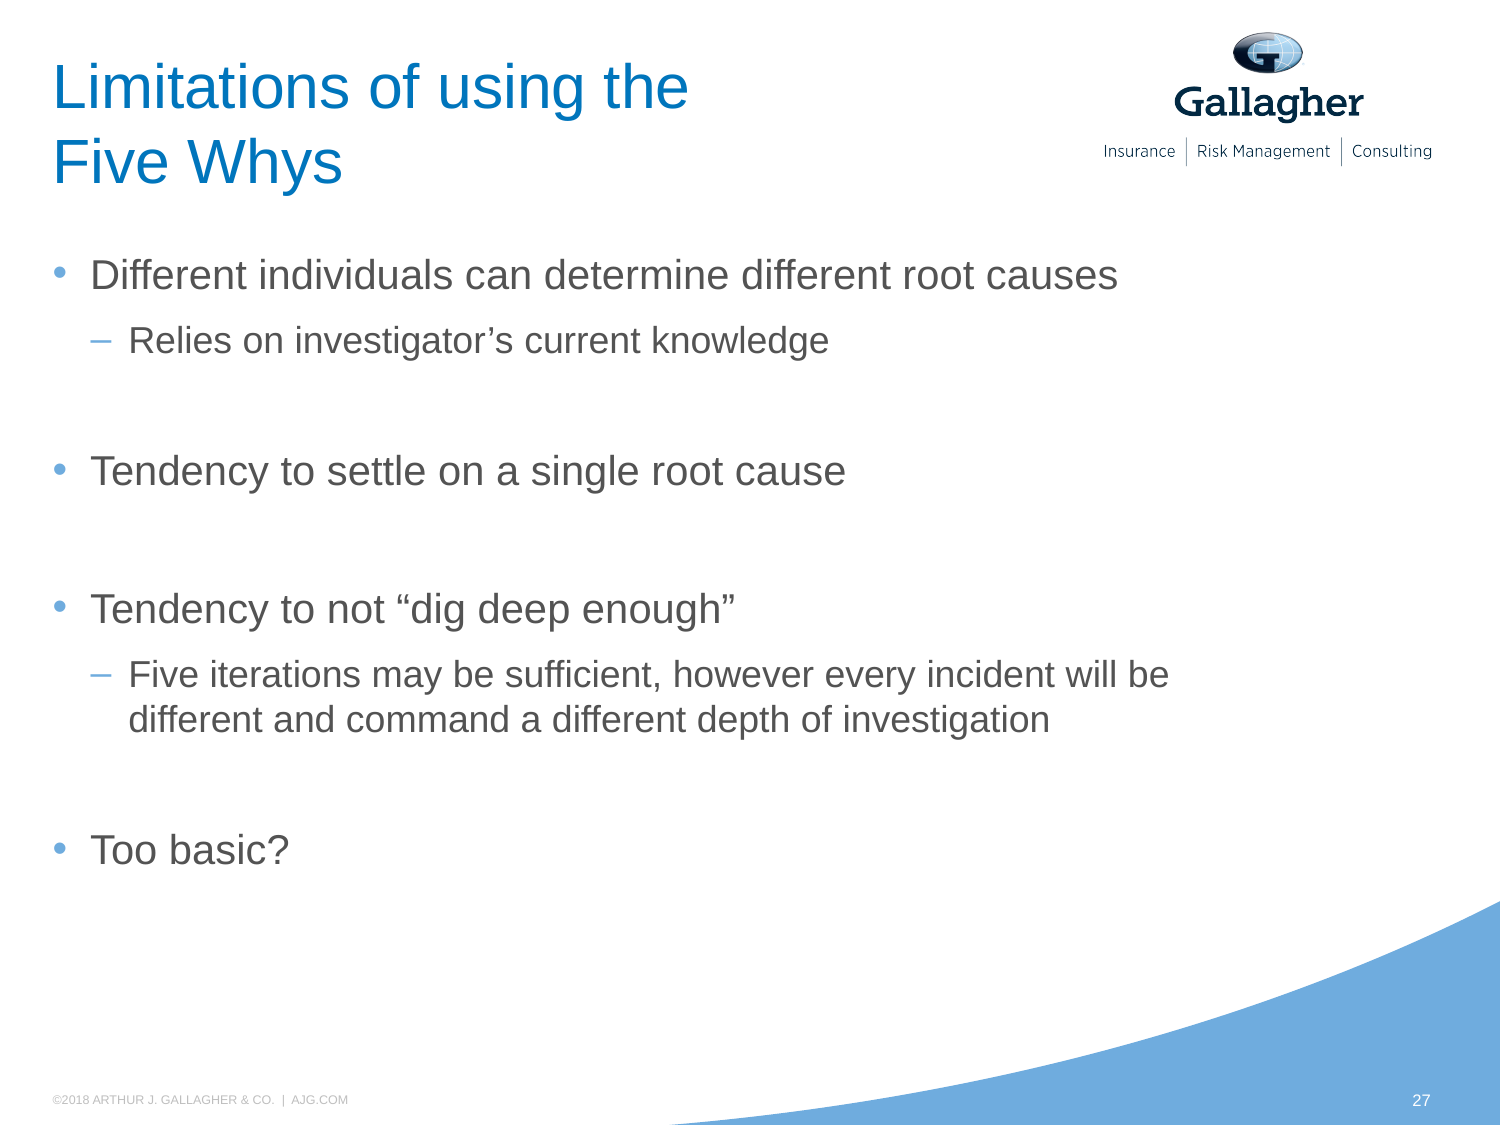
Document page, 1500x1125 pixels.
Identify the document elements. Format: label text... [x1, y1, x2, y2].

list Different individuals can determine different root causes Relies on investigator’s current knowledge Tendency to settle on a single root cause Tendency to not “dig deep enough” Five iterations may be sufficient, however every incident will be different and command a different depth of investigation Too basic? [37, 239, 1313, 975]
picture [1076, 2, 1460, 186]
title Limitations of using the Five Whys [37, 68, 1013, 204]
